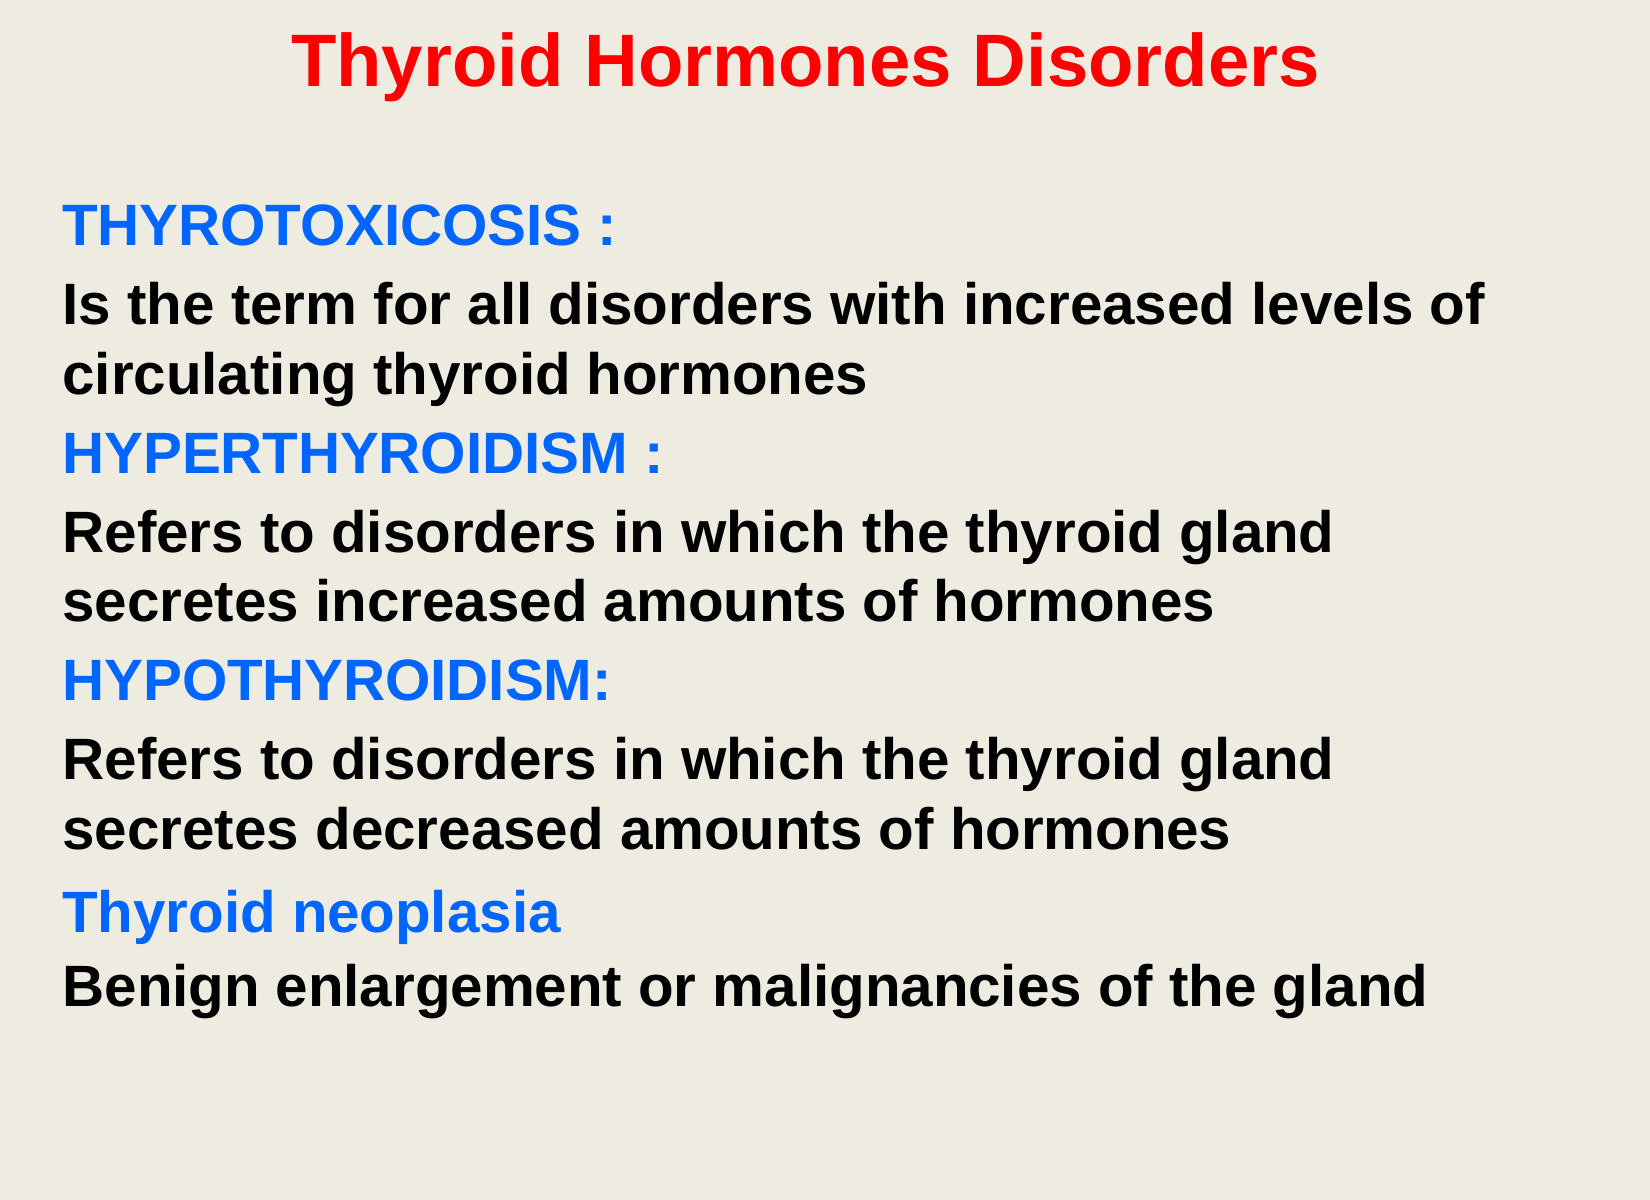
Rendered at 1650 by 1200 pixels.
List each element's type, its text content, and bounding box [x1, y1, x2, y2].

text_box THYROTOXICOSIS : Is the term for all disorders with increased levels of circulating thyroid hormones HYPERTHYROIDISM : Refers to disorders in which the thyroid gland secretes increased amounts of hormones HYPOTHYROIDISM: Refers to disorders in which the thyroid gland secretes decreased amounts of hormones Thyroid neoplasia Benign enlargement or malignancies of the gland [62, 187, 1563, 1200]
text_box Thyroid Hormones Disorders [234, 22, 1379, 103]
